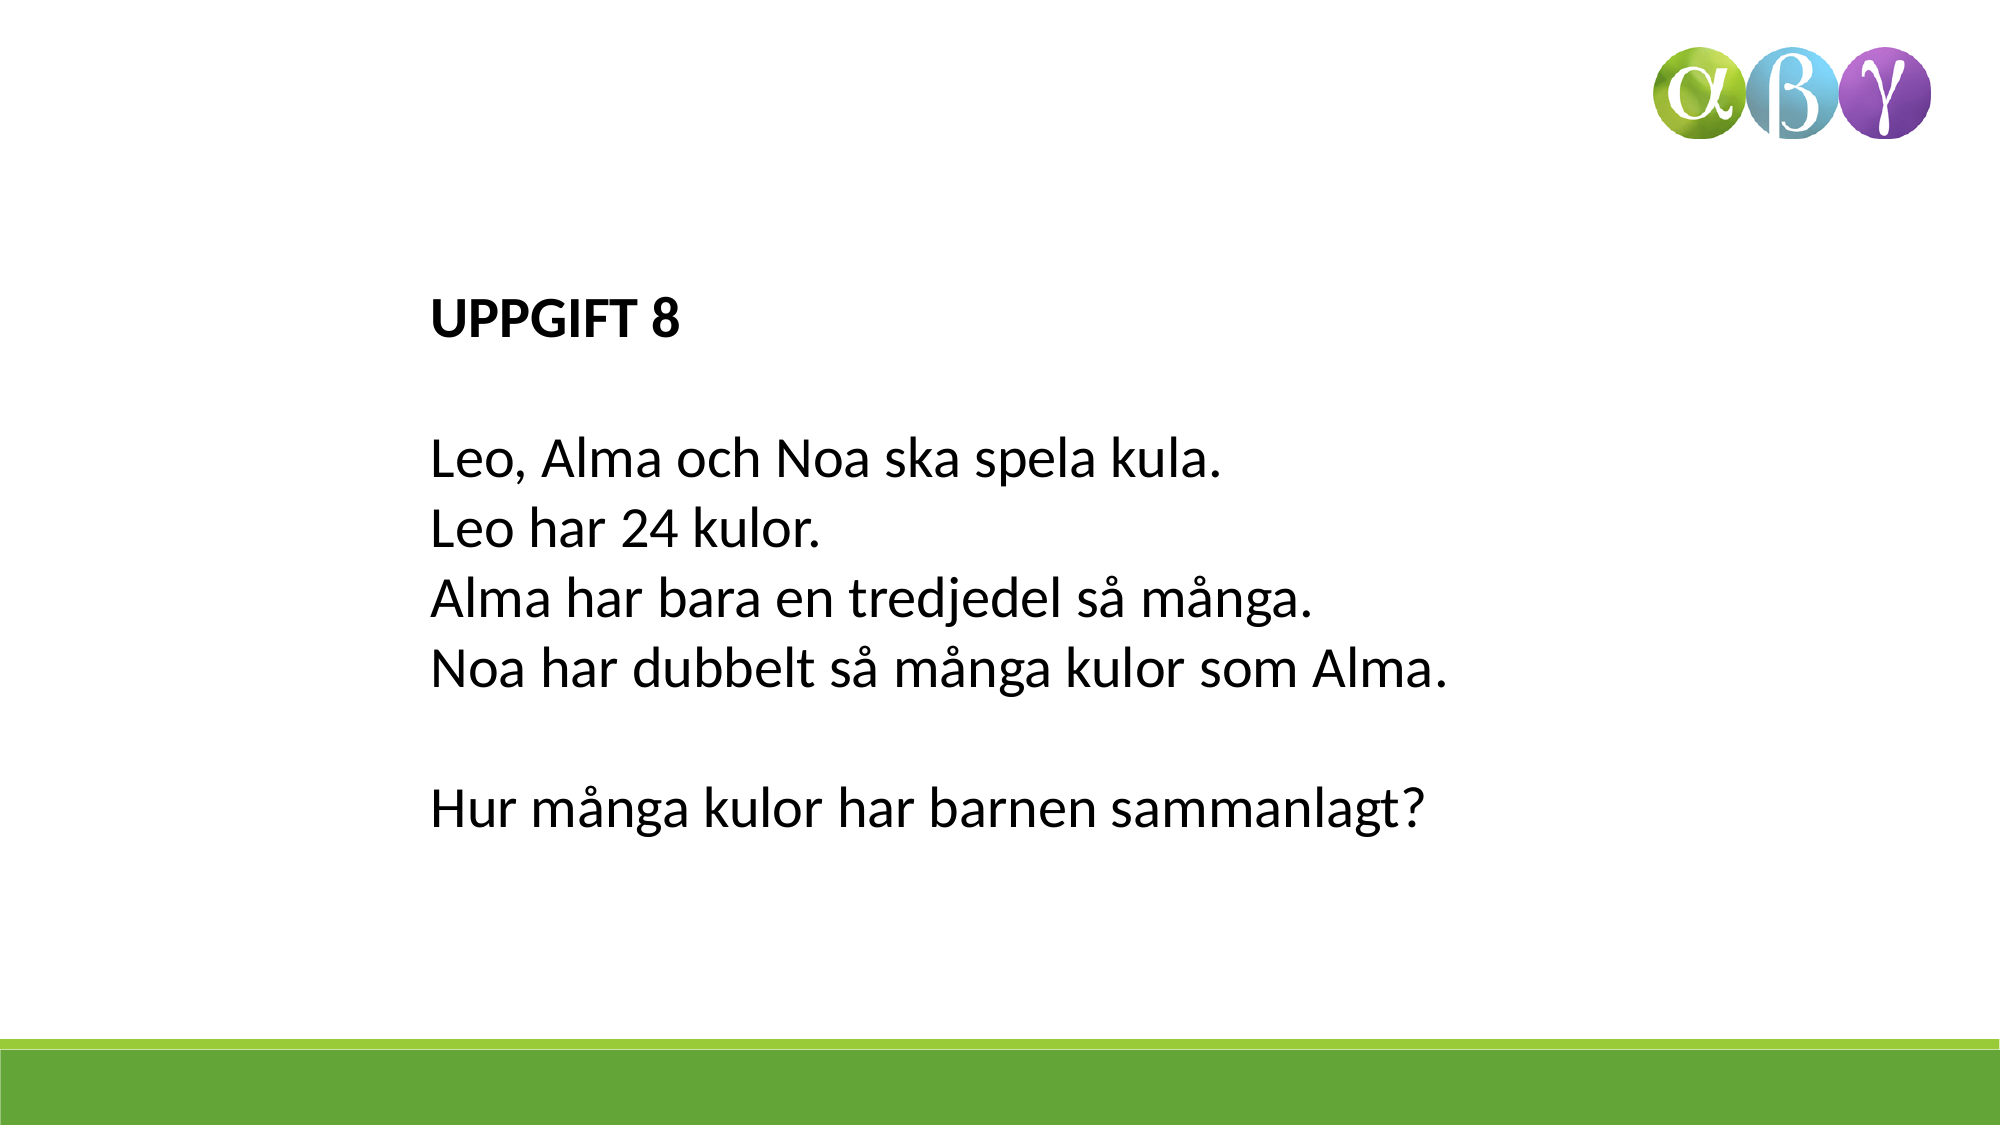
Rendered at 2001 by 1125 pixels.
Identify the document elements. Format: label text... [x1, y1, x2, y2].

picture [1652, 46, 1932, 140]
text_box UPPGIFT 8 Leo, Alma och Noa ska spela kula. Leo har 24 kulor. Alma har bara en tredjedel så många. Noa har dubbelt så många kulor som Alma. Hur många kulor har barnen sammanlagt? [416, 272, 1584, 847]
